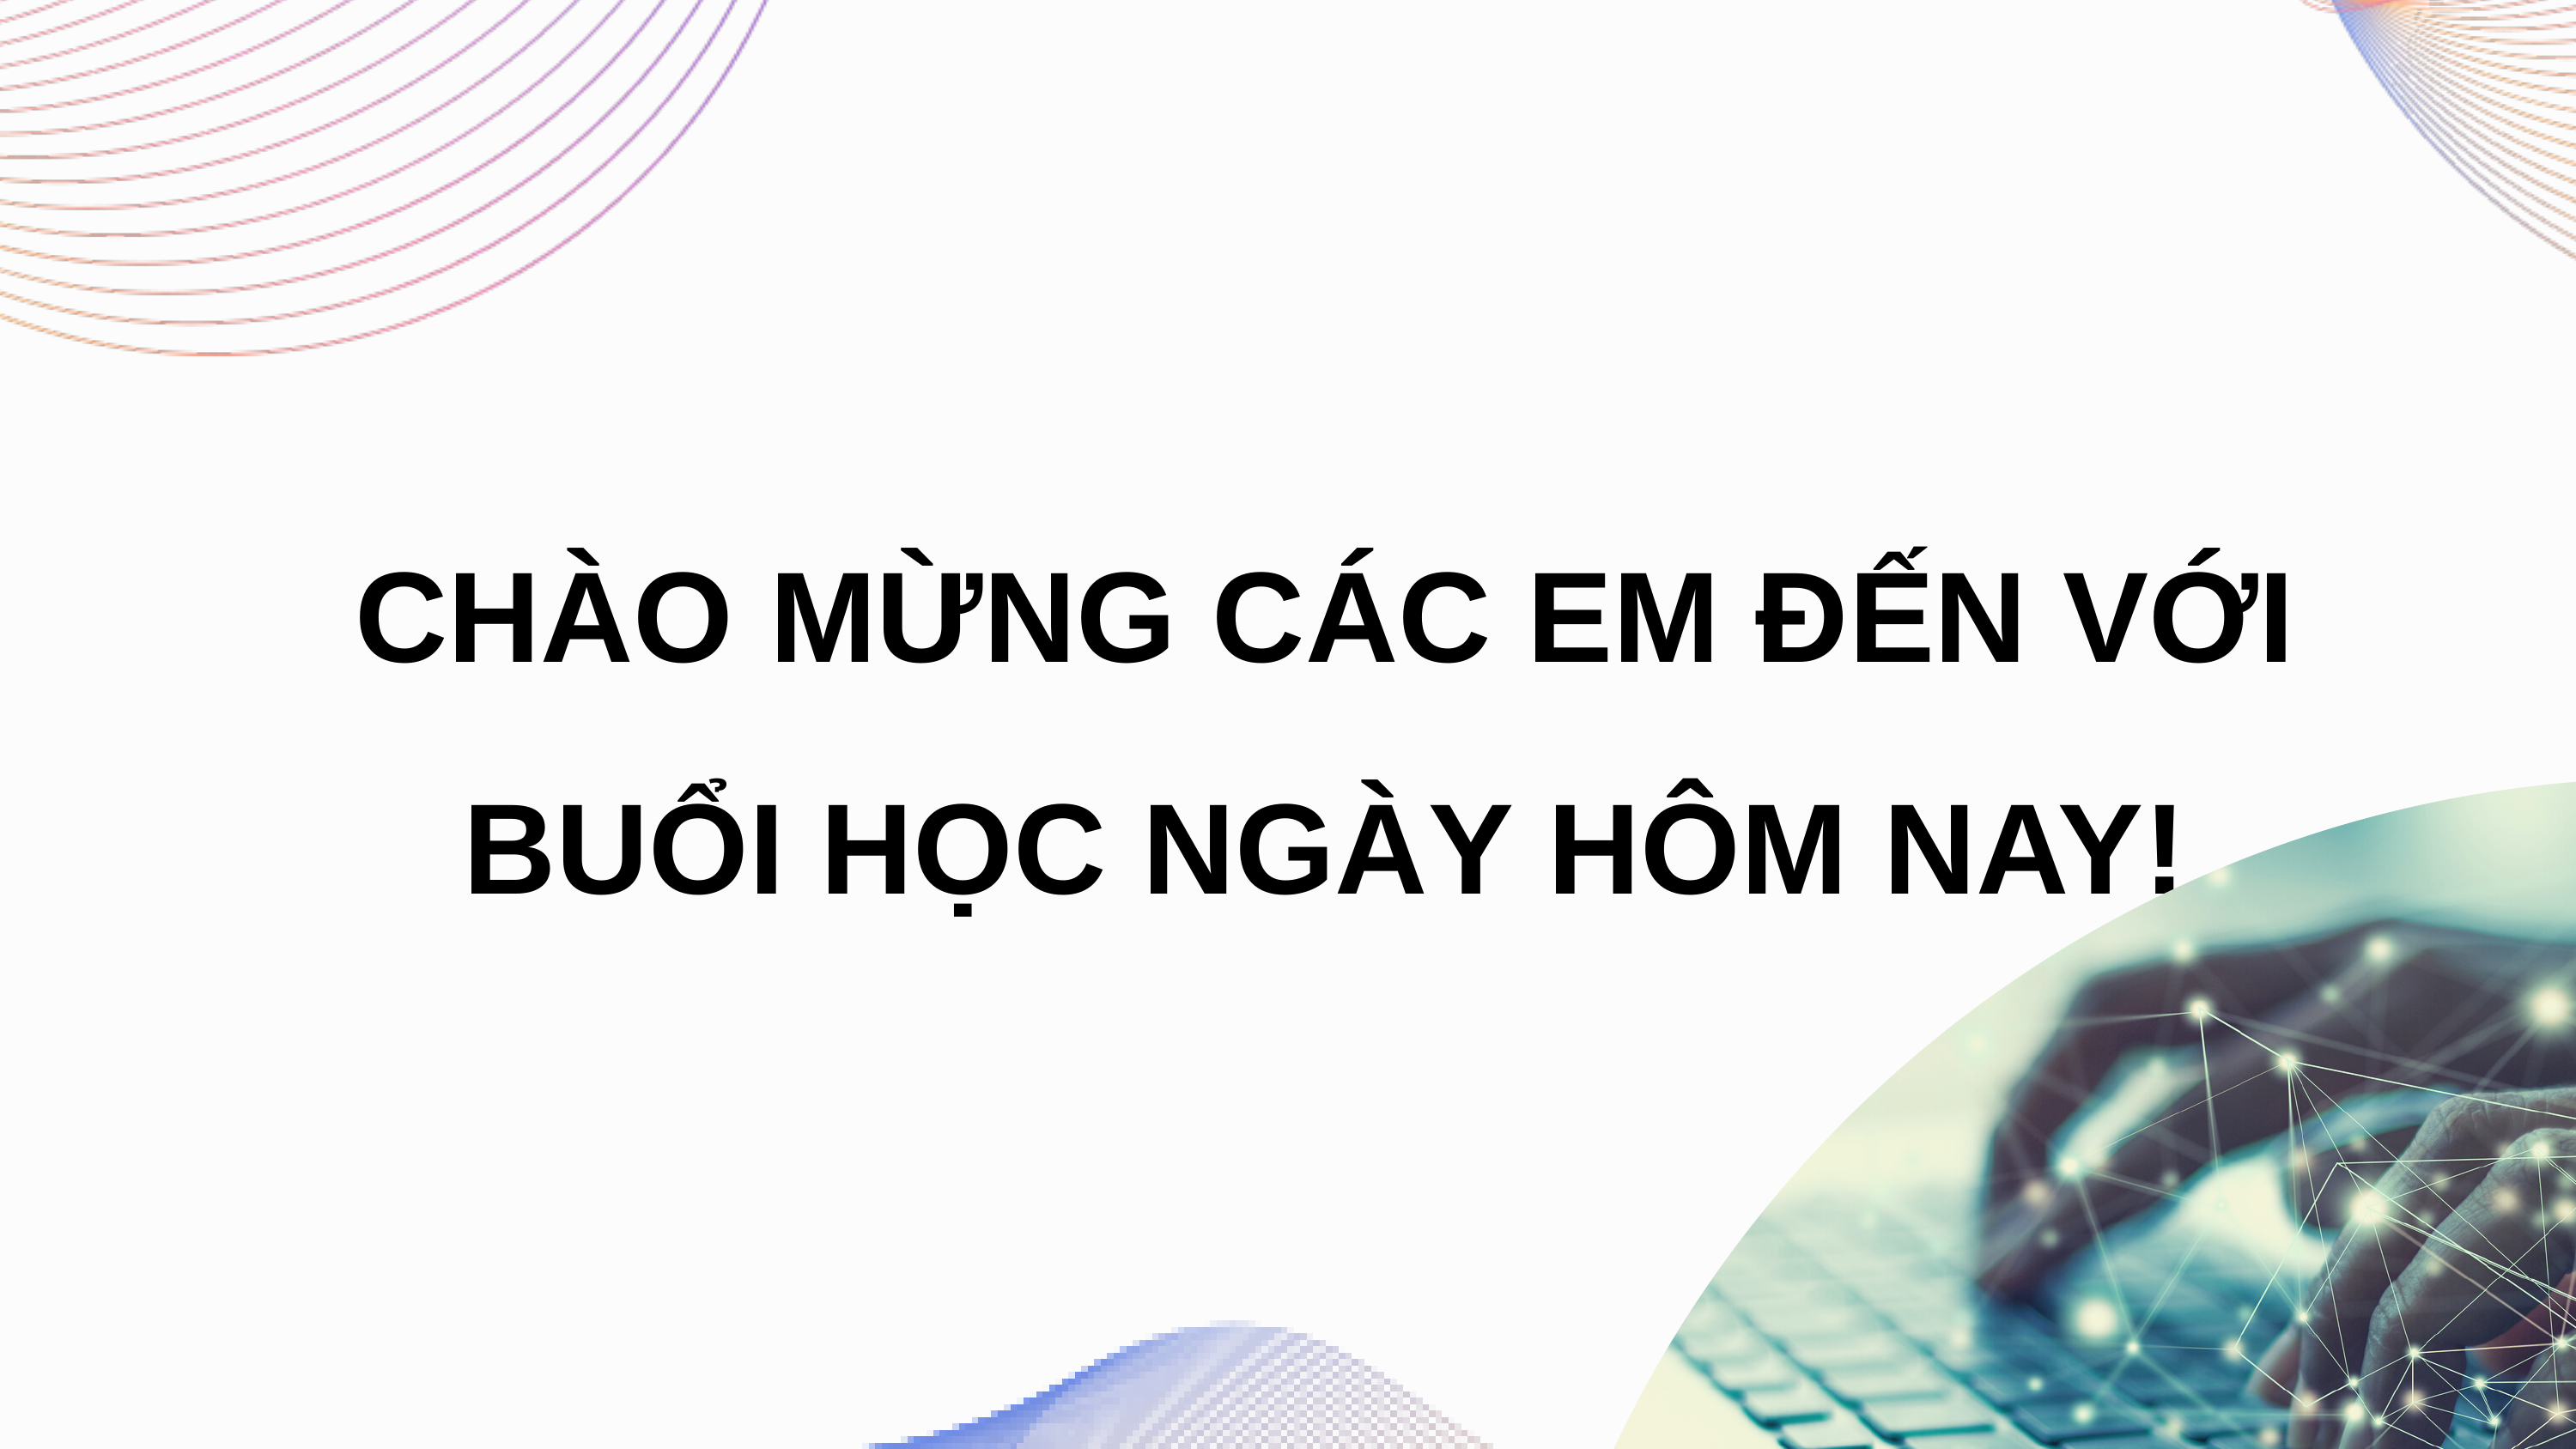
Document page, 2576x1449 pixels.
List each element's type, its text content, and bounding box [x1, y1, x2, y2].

picture [2269, 0, 2576, 340]
picture [508, 1134, 1502, 1449]
text_box CHÀO MỪNG CÁC EM ĐẾN VỚI BUỔI HỌC NGÀY HÔM NAY! [343, 456, 2307, 920]
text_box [1502, 777, 2576, 1449]
picture [0, 0, 823, 356]
